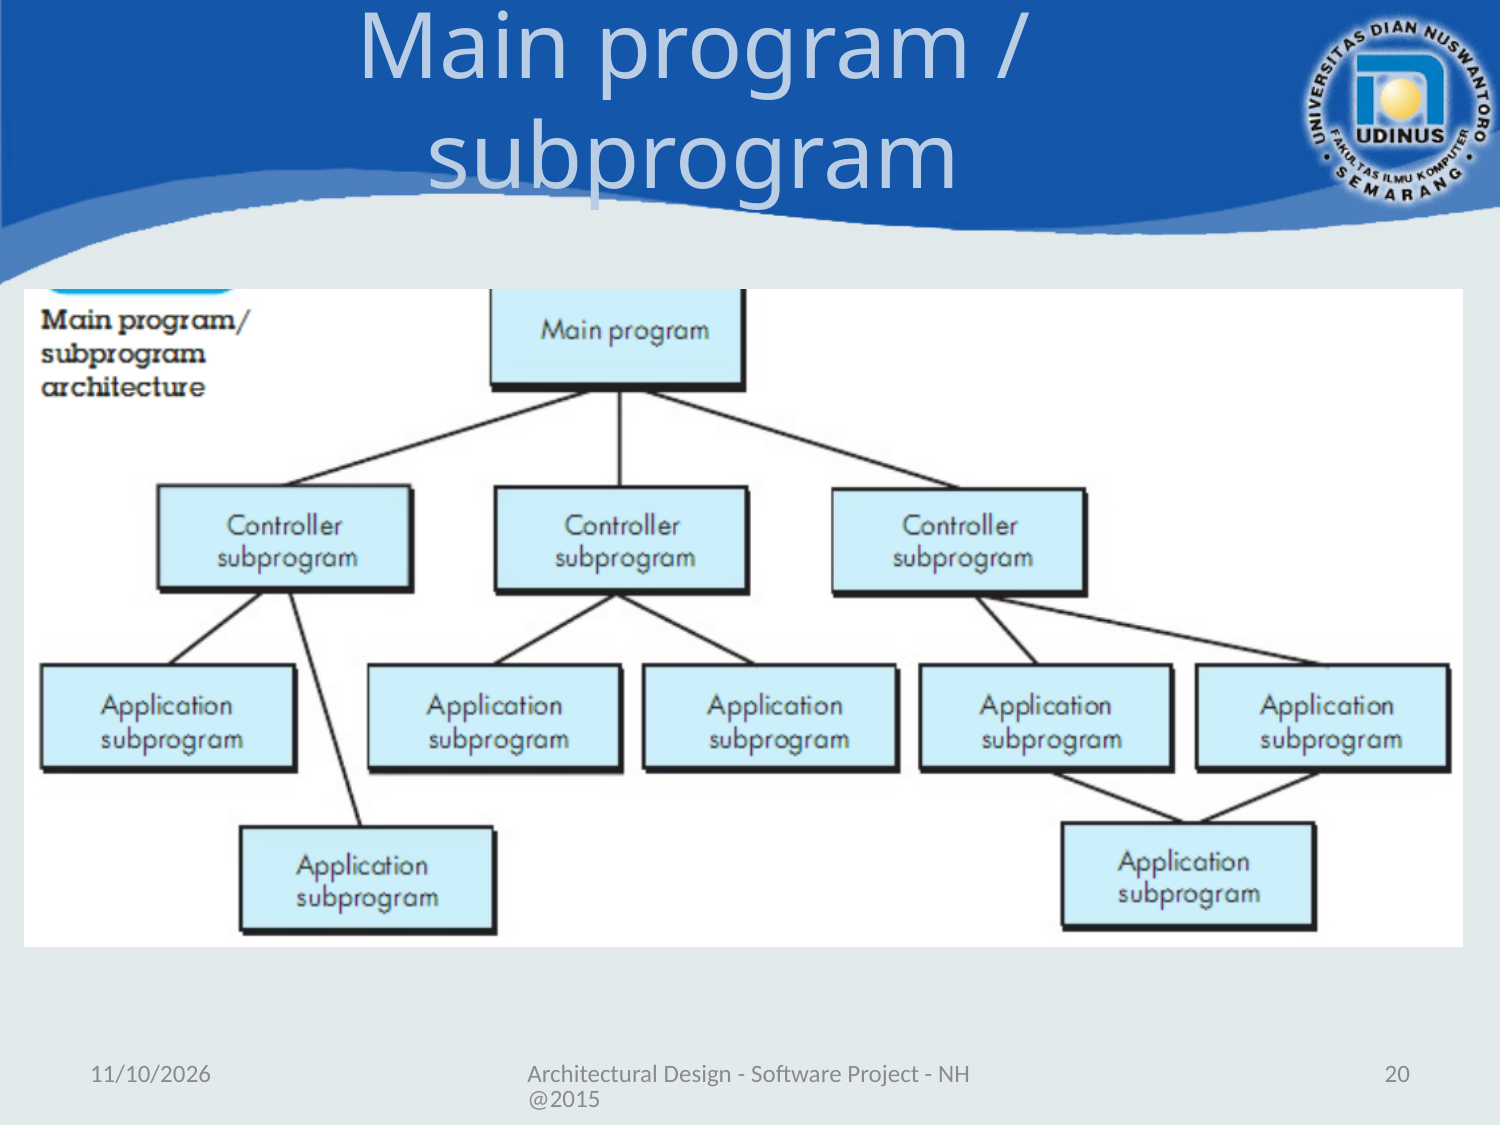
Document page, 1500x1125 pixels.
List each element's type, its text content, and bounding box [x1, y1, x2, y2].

picture [0, 0, 1500, 1125]
footer Architectural Design - Software Project - NH@2015 [512, 1042, 988, 1103]
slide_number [75, 1042, 425, 1103]
slide_number 20 [1074, 1042, 1425, 1103]
title Main program / subprogram [62, 2, 1325, 191]
